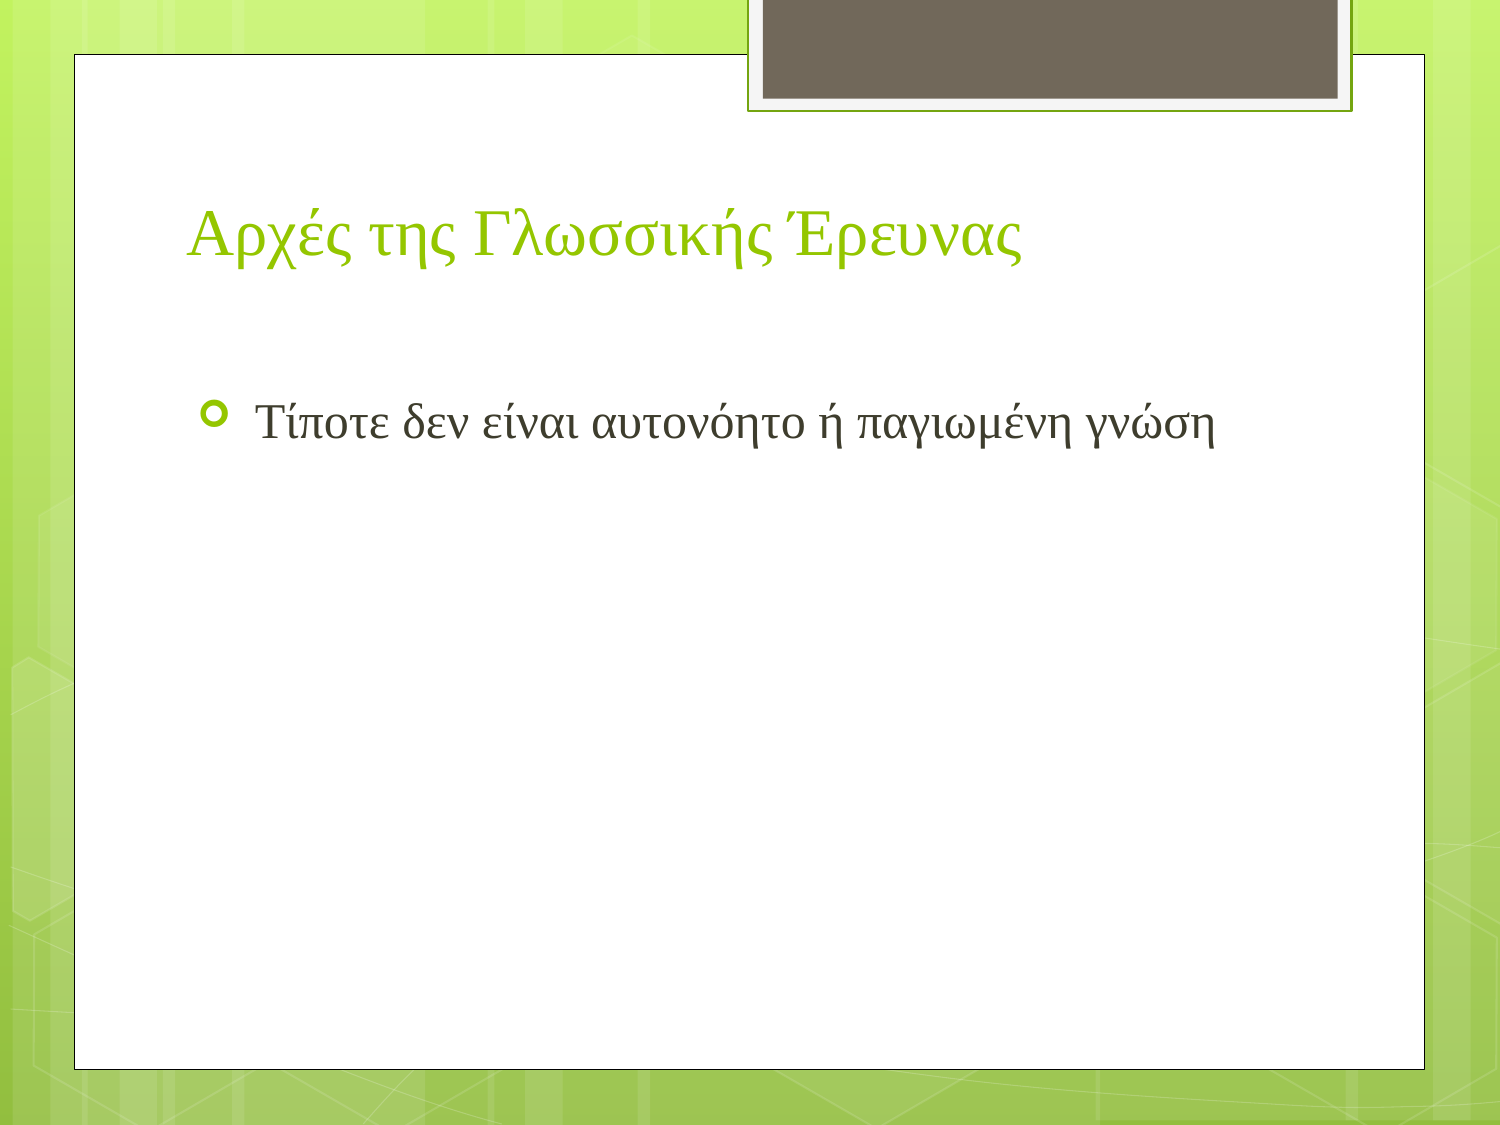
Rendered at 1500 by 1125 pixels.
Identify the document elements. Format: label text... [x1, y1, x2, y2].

title Αρχές της Γλωσσικής Έρευνας [171, 168, 1324, 356]
list Τίποτε δεν είναι αυτονόητο ή παγιωμένη γνώση [171, 381, 1283, 957]
